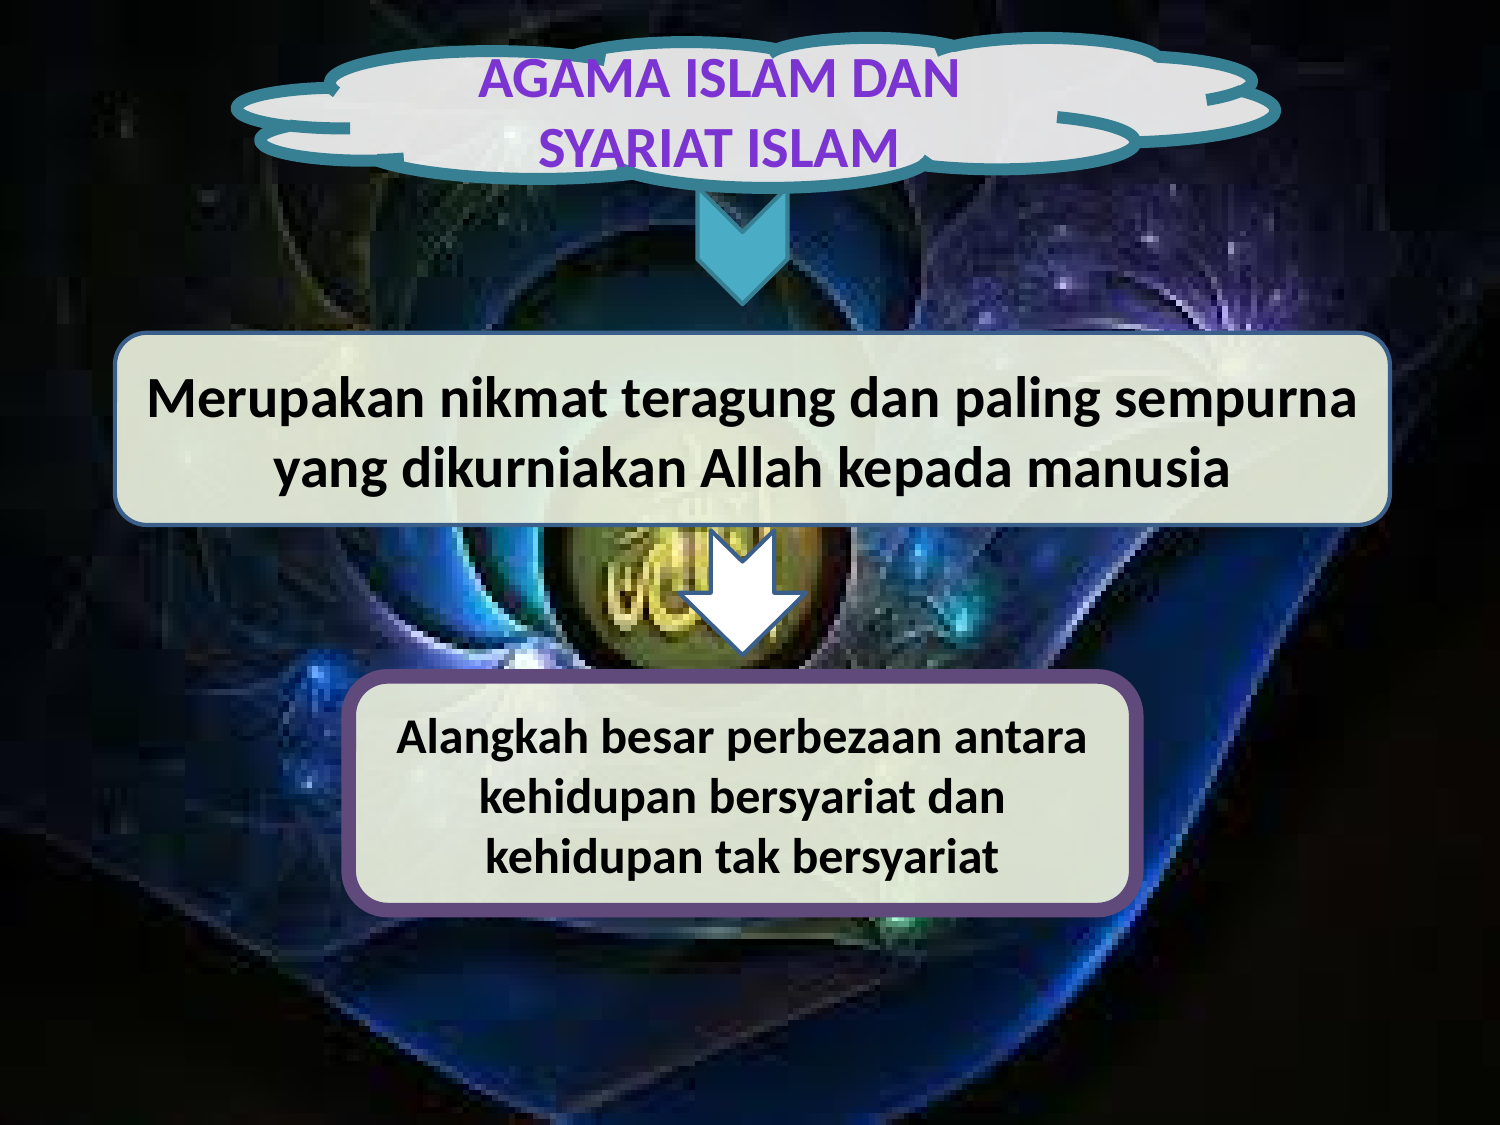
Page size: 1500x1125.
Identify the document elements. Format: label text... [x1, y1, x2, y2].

picture [0, 0, 1500, 1125]
text_box [676, 528, 808, 658]
text_box AGAMA ISLAM DAN SYARIAT ISLAM [234, 35, 1278, 191]
text_box [695, 187, 790, 307]
text_box Alangkah besar perbezaan antara kehidupan bersyariat dan kehidupan tak bersyariat [346, 674, 1139, 913]
text_box Merupakan nikmat teragung dan paling sempurna yang dikurniakan Allah kepada manusia [112, 330, 1393, 528]
